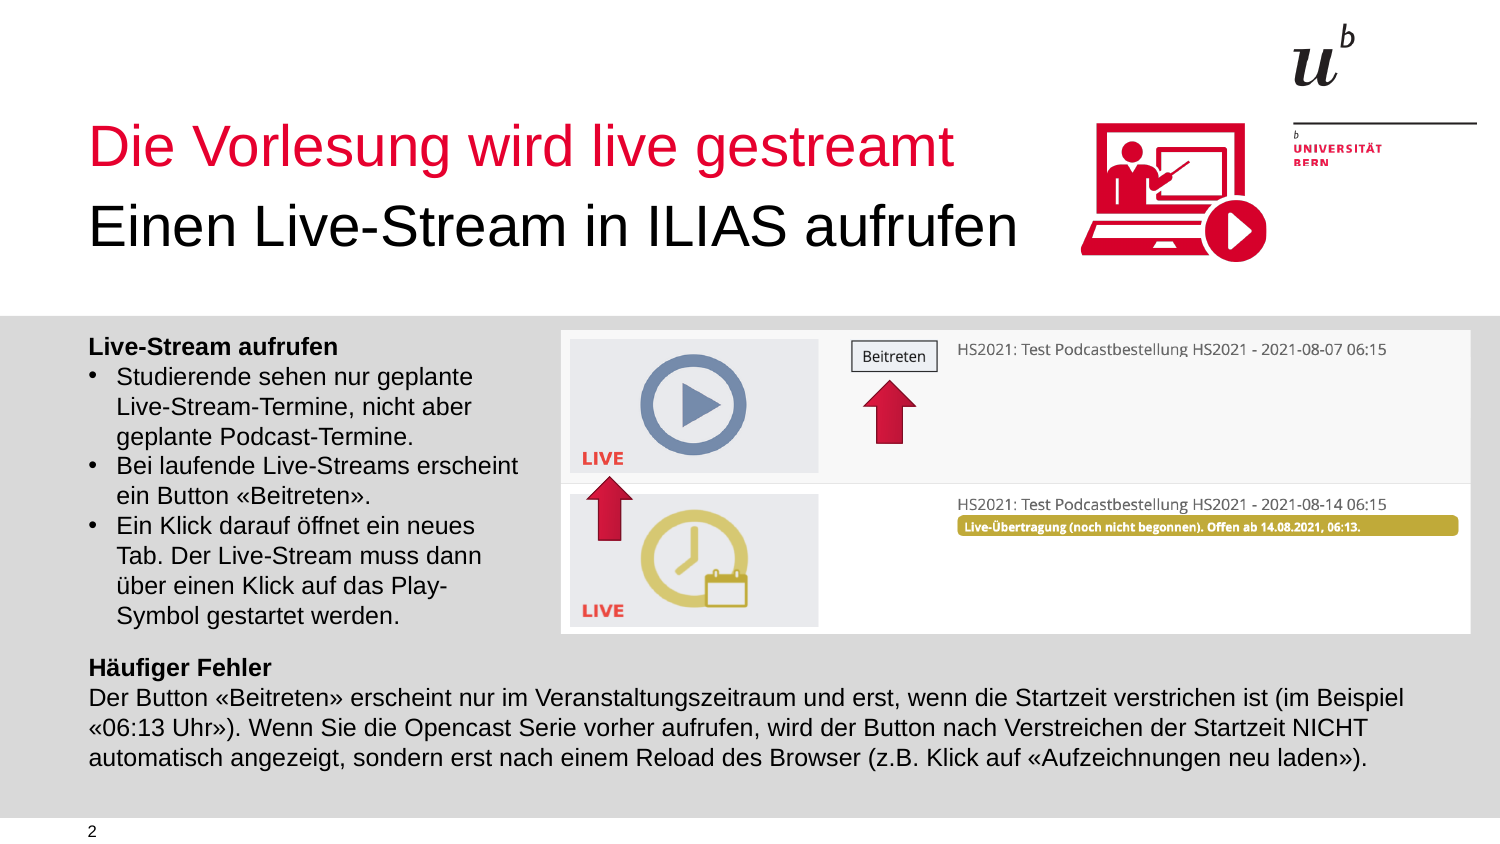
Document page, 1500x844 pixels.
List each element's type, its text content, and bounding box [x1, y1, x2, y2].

list Live-Stream aufrufen Studierende sehen nur geplante Live-Stream-Termine, nicht aber geplante Podcast-Termine. Bei laufende Live-Streams erscheint ein Button «Beitreten». Ein Klick darauf öffnet ein neues Tab. Der Live-Stream muss dann über einen Klick auf das Play-Symbol gestartet werden. [88, 330, 526, 651]
list Einen Live-Stream in ILIAS aufrufen [88, 191, 1080, 260]
list Häufiger Fehler Der Button «Beitreten» erscheint nur im Veranstaltungszeitraum und erst, wenn die Startzeit verstrichen ist (im Beispiel «06:13 Uhr»). Wenn Sie die Opencast Serie vorher aufrufen, wird der Button nach Verstreichen der Startzeit NICHT automatisch angezeigt, sondern erst nach einem Reload des Browser (z.B. Klick auf «Aufzeichnungen neu laden»). [88, 651, 1471, 788]
picture [560, 330, 1471, 634]
picture [1080, 99, 1267, 285]
title Die Vorlesung wird live gestreamt [88, 111, 1080, 179]
